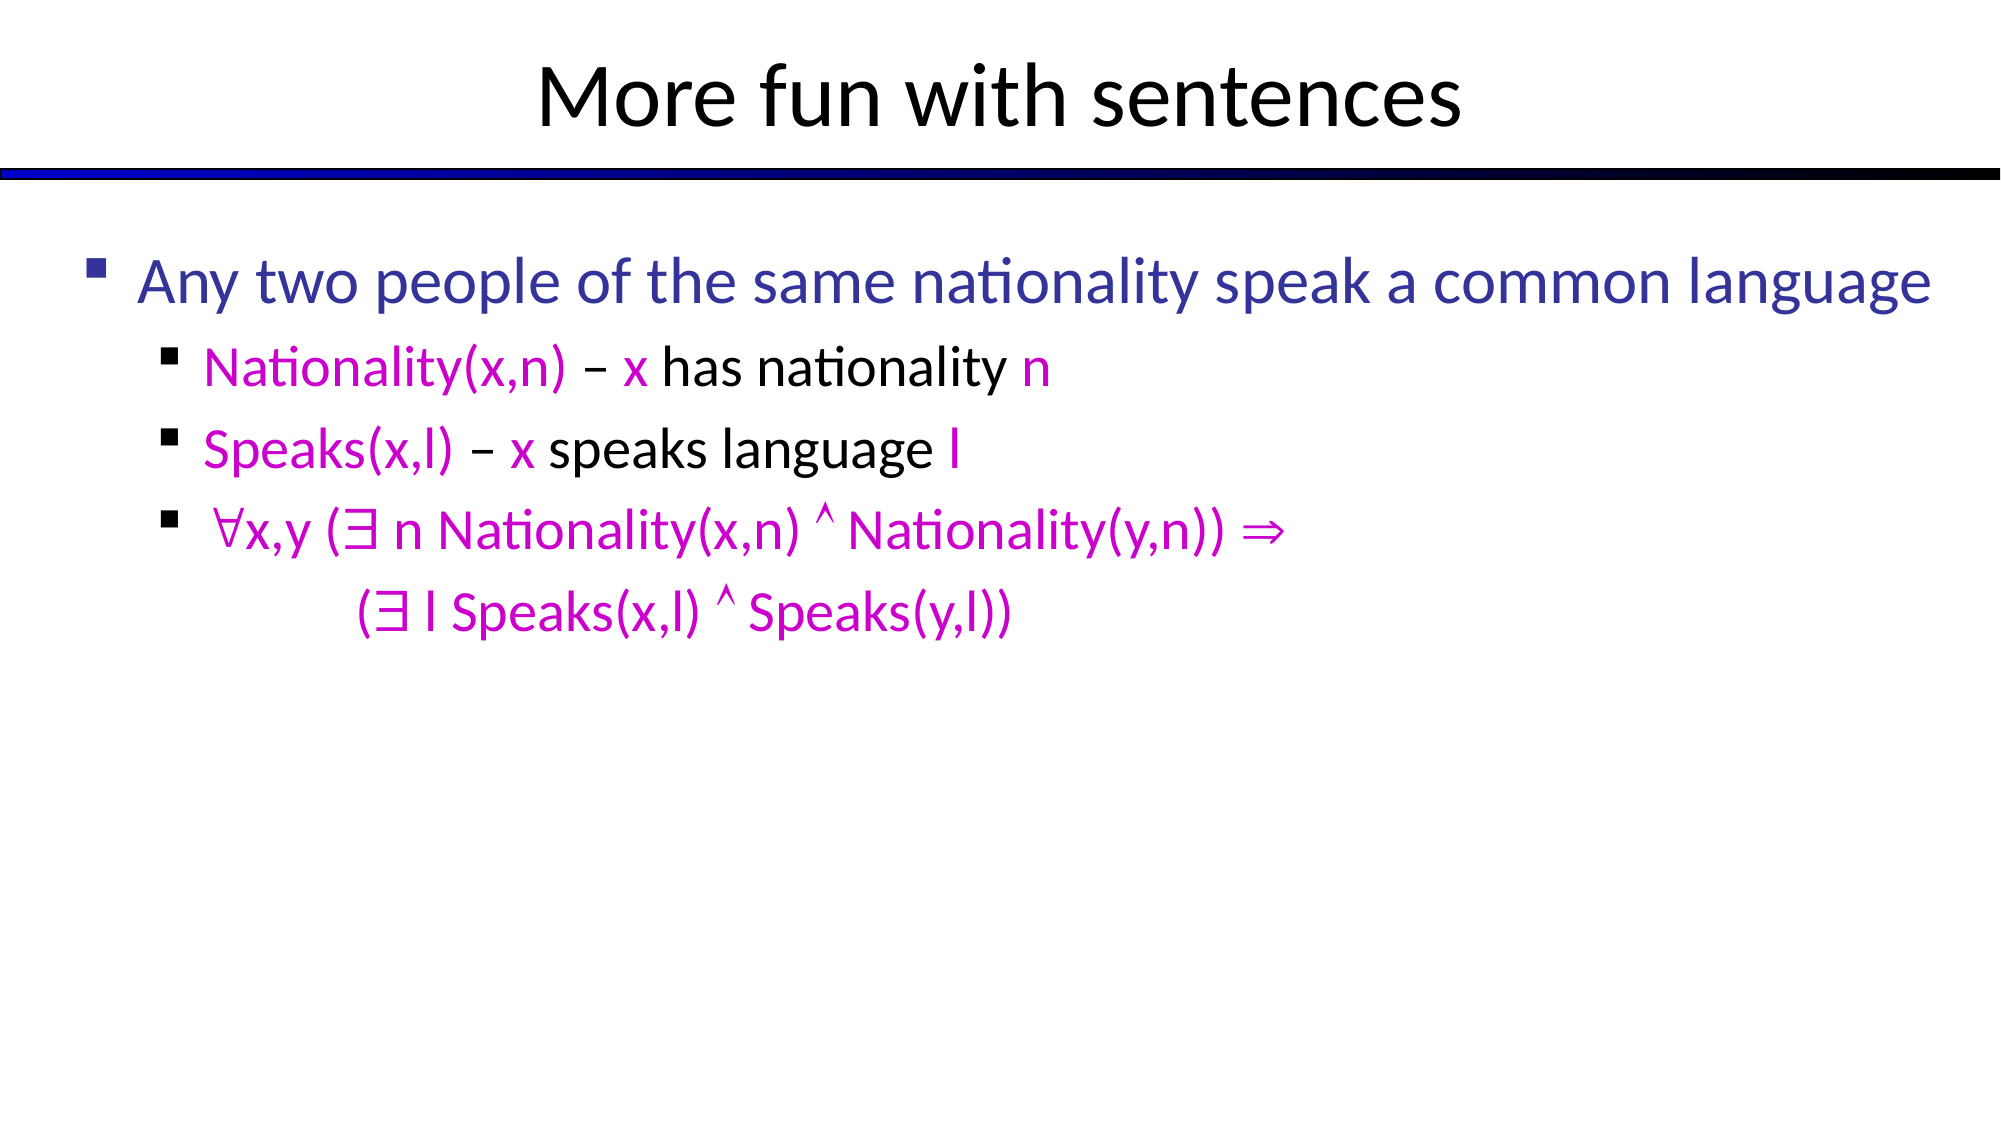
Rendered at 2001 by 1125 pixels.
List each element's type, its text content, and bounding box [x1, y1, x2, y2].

list Any two people of the same nationality speak a common language Nationality(x,n) – x has nationality n Speaks(x,l) – x speaks language l x,y ( n Nationality(x,n)  Nationality(y,n))  ( l Speaks(x,l)  Speaks(y,l)) [66, 228, 2000, 1006]
title More fun with sentences [0, 0, 2000, 184]
